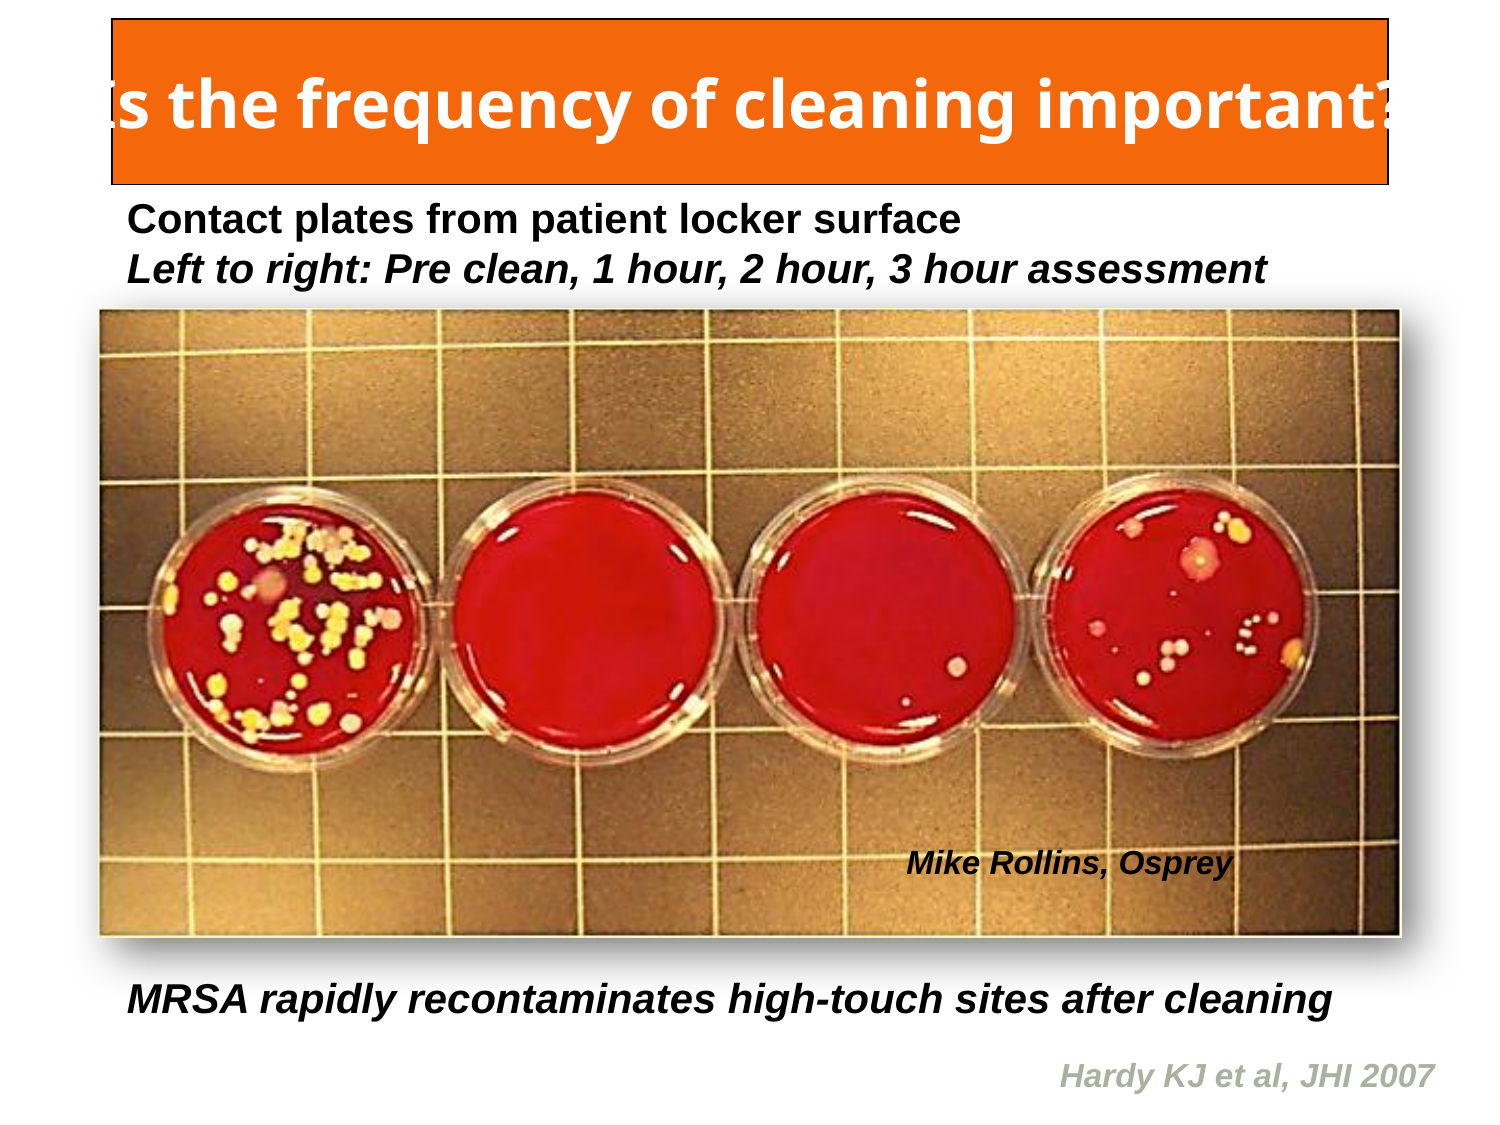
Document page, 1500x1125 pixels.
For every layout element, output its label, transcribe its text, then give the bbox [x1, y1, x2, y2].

picture [98, 307, 1402, 938]
text_box MRSA rapidly recontaminates high-touch sites after cleaning [112, 964, 1365, 1029]
text_box Contact plates from patient locker surface Left to right: Pre clean, 1 hour, 2 hour, 3 hour assessment [112, 184, 1430, 340]
text_box Is the frequency of cleaning important? [112, 19, 1388, 185]
text_box Hardy KJ et al, JHI 2007 [1045, 1046, 1465, 1102]
